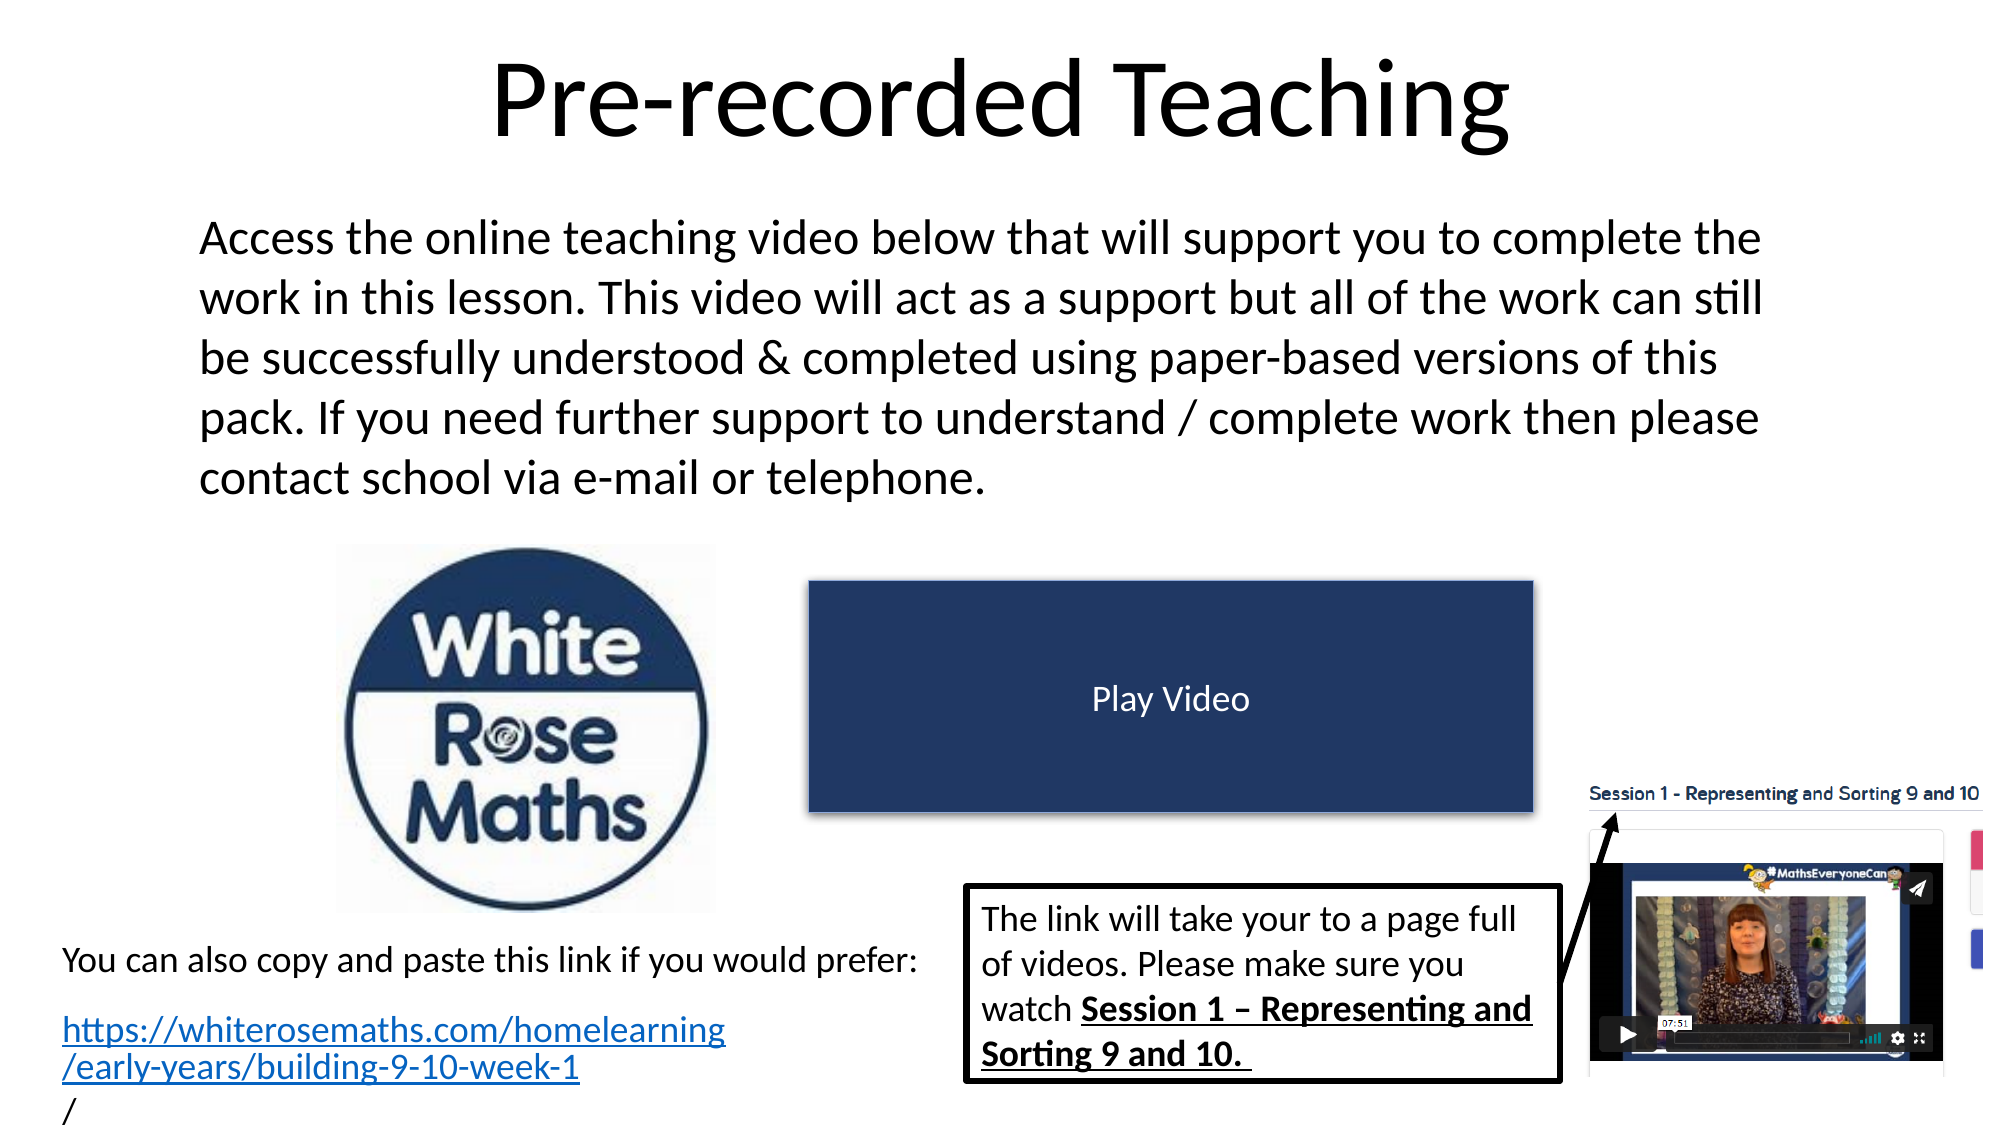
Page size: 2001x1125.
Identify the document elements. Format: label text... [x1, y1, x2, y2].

text_box https://whiterosemaths.com/homelearning/early-years/building-9-10-week-1/ [47, 997, 750, 1125]
picture [336, 544, 716, 913]
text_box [1559, 812, 1616, 962]
text_box Play Video [808, 580, 1534, 813]
text_box You can also copy and paste this link if you would prefer: [47, 928, 950, 988]
text_box Access the online teaching video below that will support you to complete the work in this lesson. This video will act as a support but all of the work can still be successfully understood & completed using paper-based versions of this pack. If you need further support to understand / complete work then please contact school via e-mail or telephone. [184, 197, 1818, 512]
text_box Pre-recorded Teaching [475, 16, 1528, 167]
picture [1585, 777, 1983, 1078]
text_box The link will take your to a page full of videos. Please make sure you watch Session 1 – Representing and Sorting 9 and 10. [966, 886, 1560, 1081]
